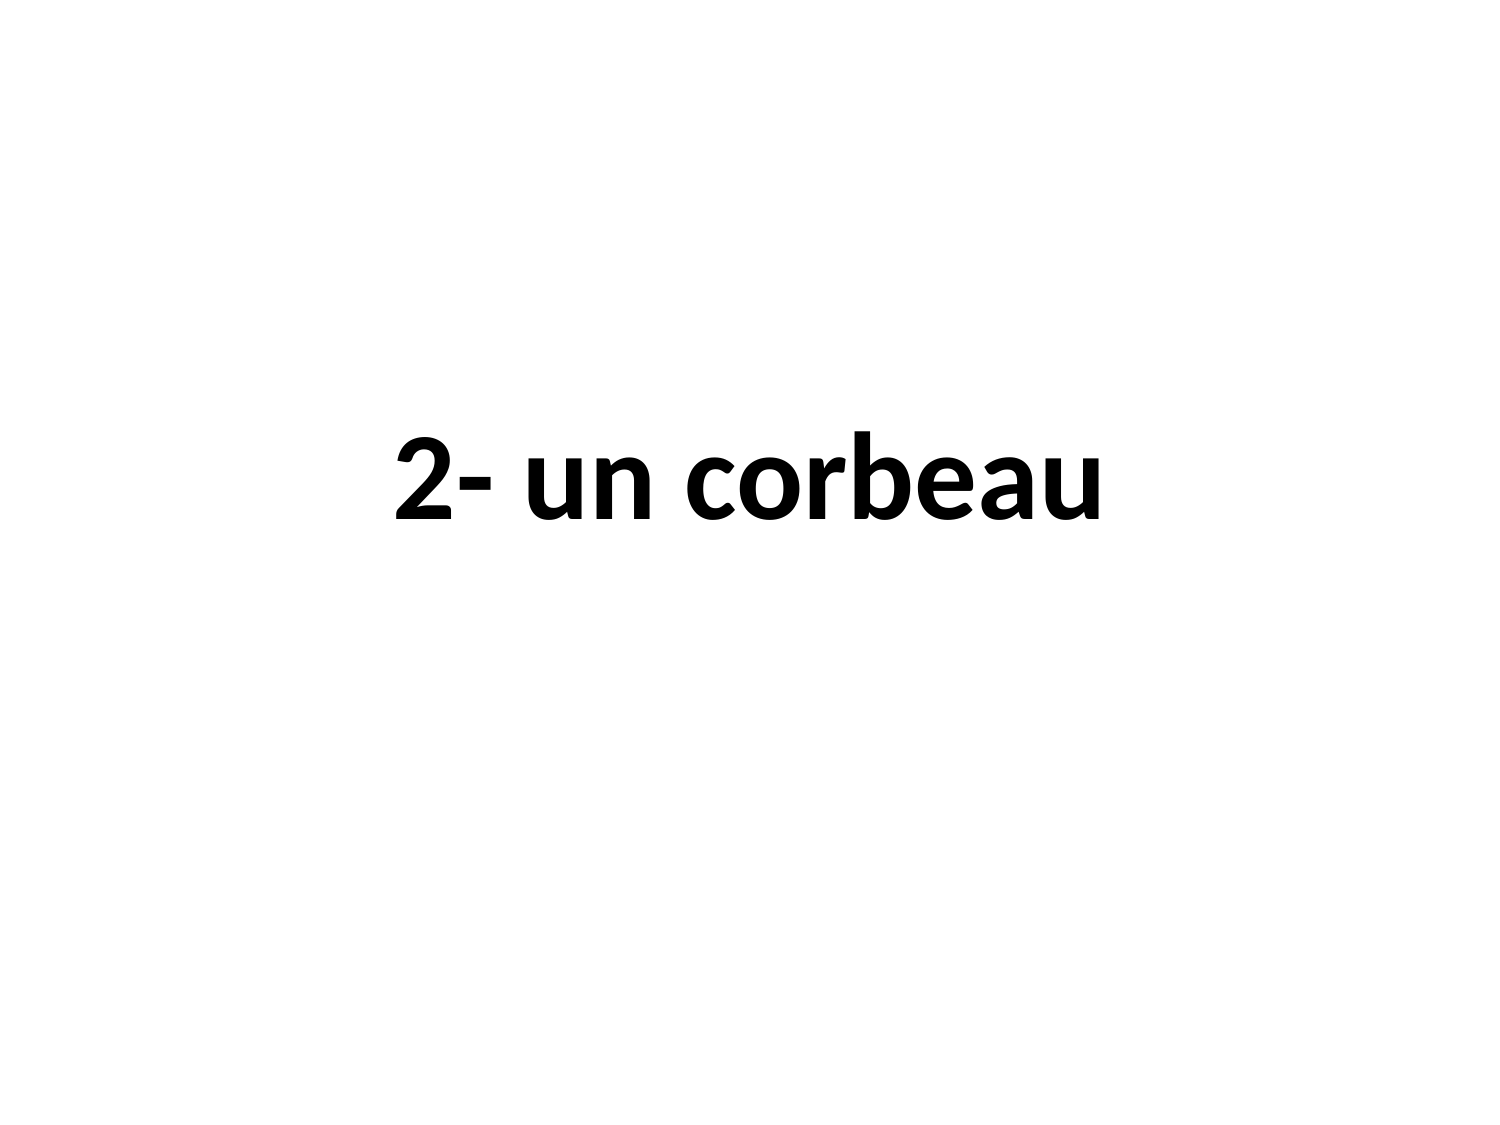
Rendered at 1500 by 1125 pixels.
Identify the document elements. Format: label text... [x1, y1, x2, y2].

title 2- un corbeau [112, 349, 1388, 591]
